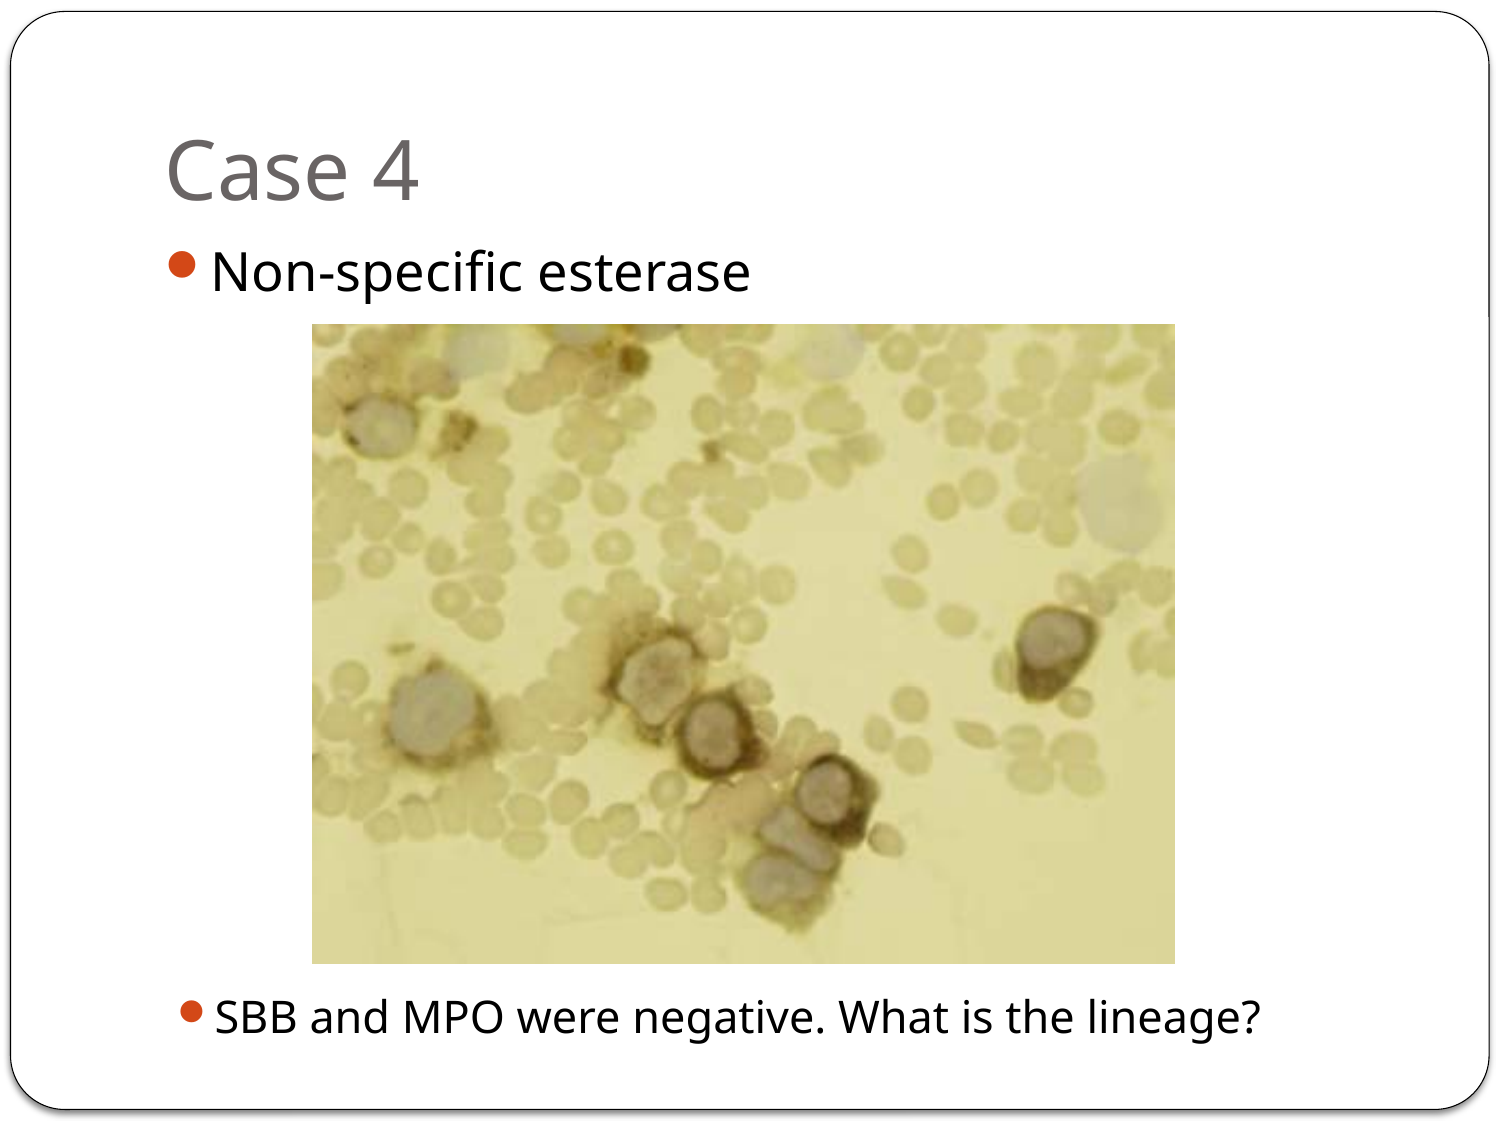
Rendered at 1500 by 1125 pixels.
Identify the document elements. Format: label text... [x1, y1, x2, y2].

list Non-specific esterase [150, 237, 1275, 313]
text_box SBB and MPO were negative. What is the lineage? [162, 987, 1288, 1063]
picture [312, 324, 1176, 964]
title Case 4 [150, 45, 1425, 233]
